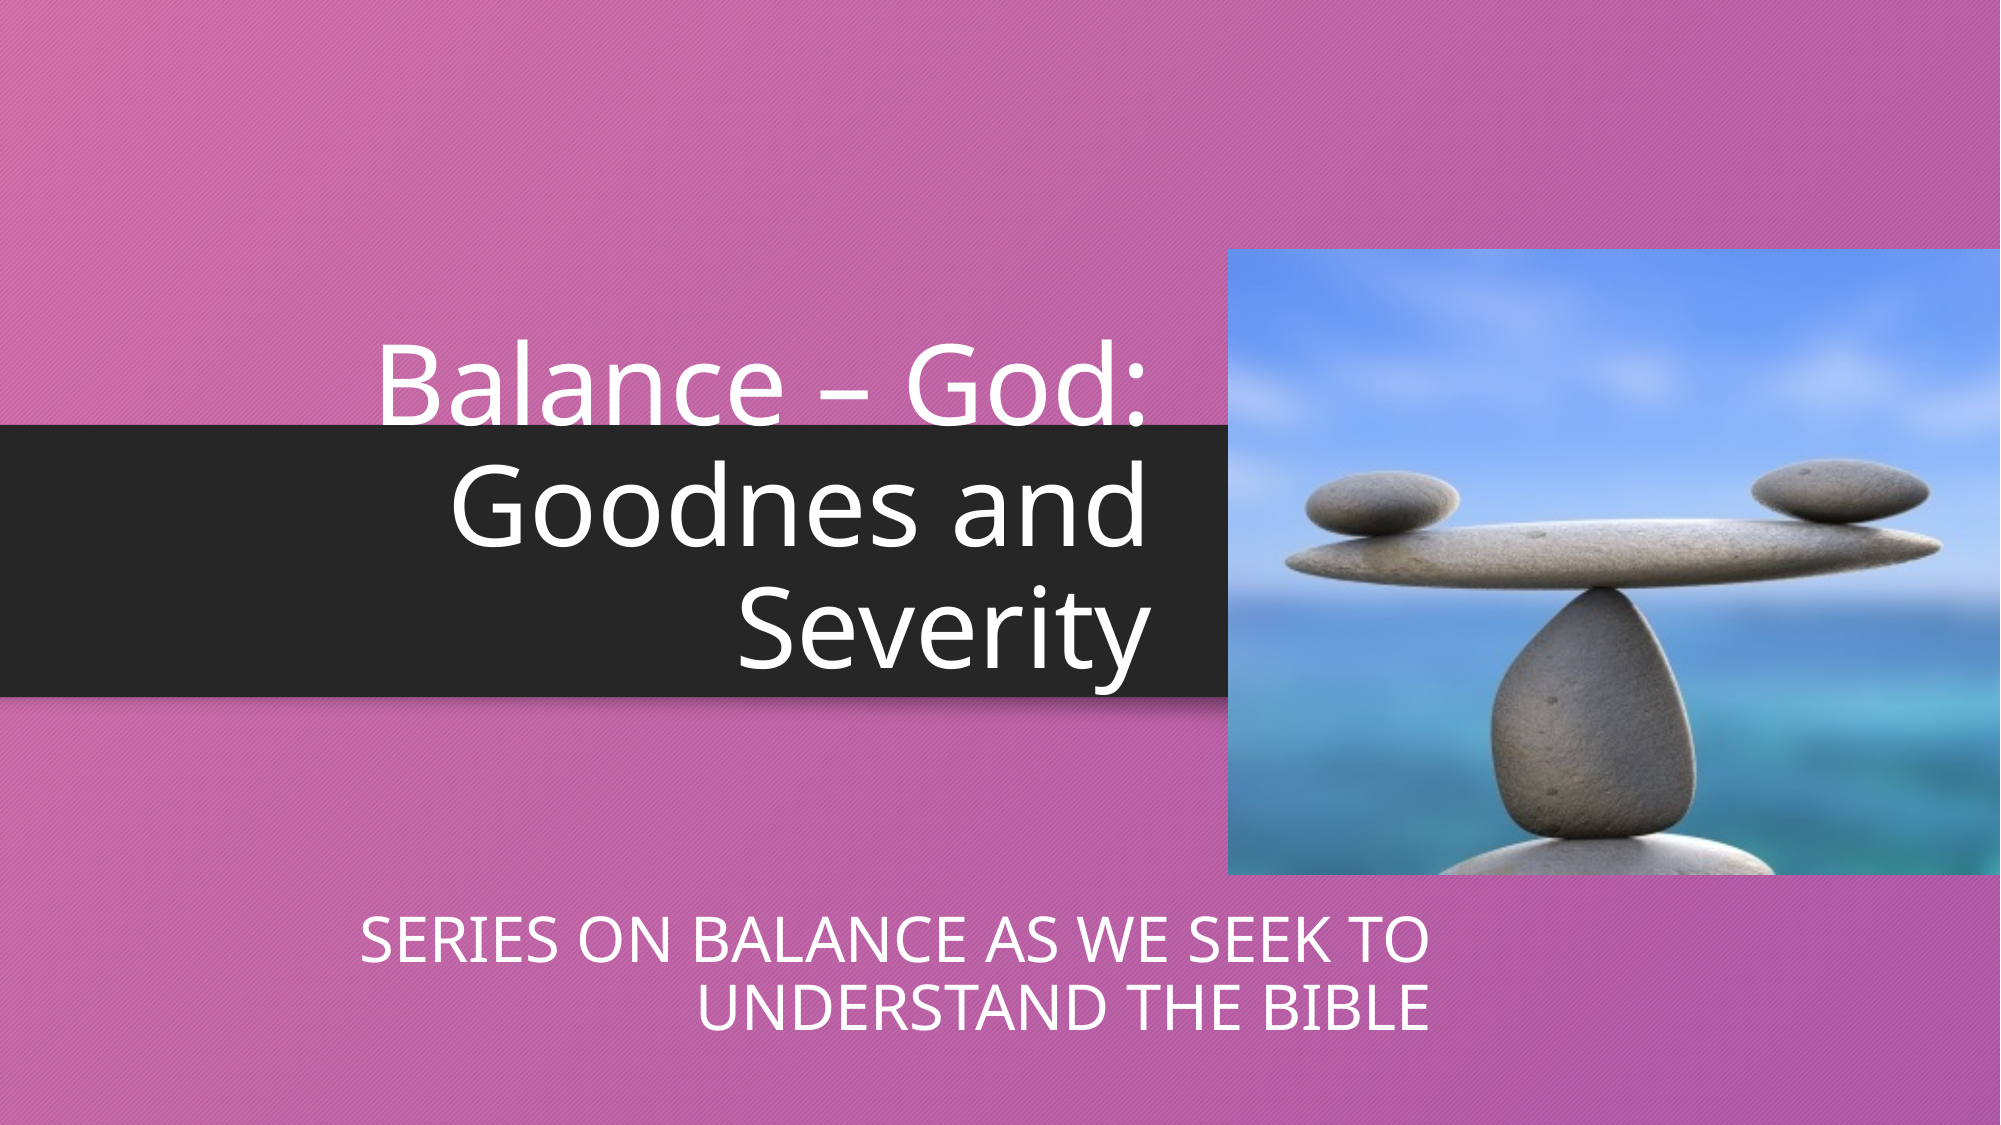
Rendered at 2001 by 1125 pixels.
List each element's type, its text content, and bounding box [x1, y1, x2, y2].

title Balance – God: Goodnes and Severity [39, 448, 1168, 701]
subtitle SERIES ON BALANCE AS WE SEEK TO UNDERSTAND THE BIBLE [111, 900, 1448, 1053]
picture [0, 249, 2000, 876]
